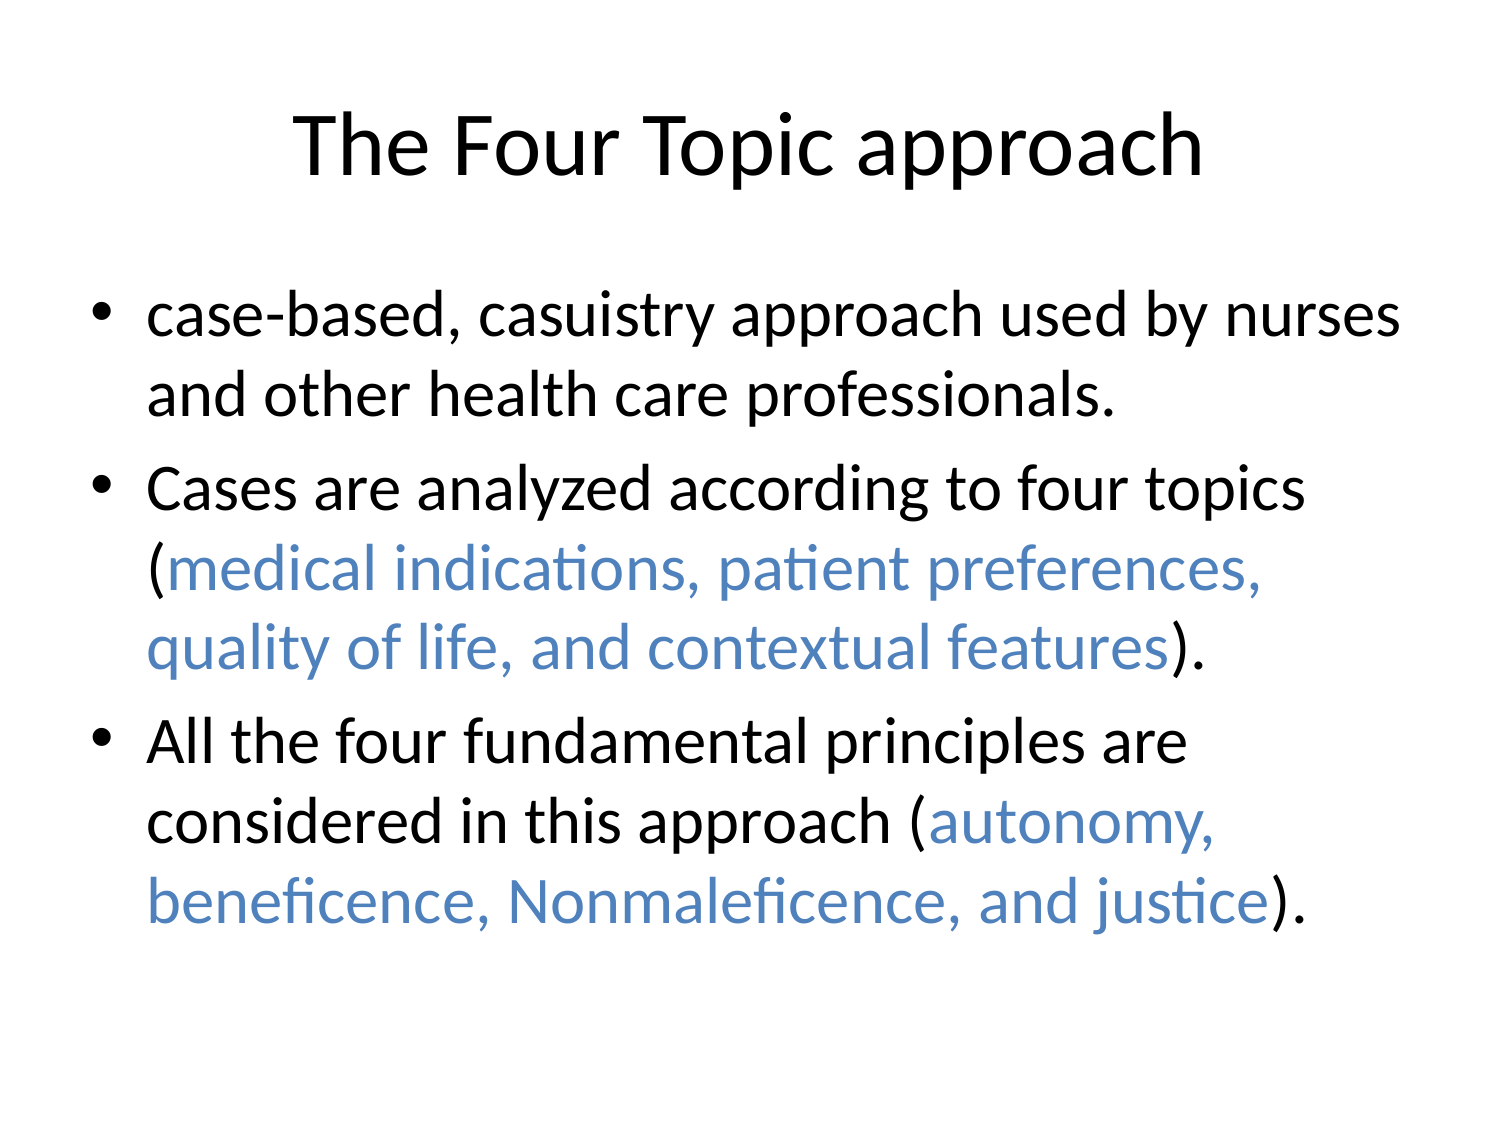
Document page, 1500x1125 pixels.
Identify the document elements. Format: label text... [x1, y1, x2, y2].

list case-based, casuistry approach used by nurses and other health care professionals. Cases are analyzed according to four topics (medical indications, patient preferences, quality of life, and contextual features). All the four fundamental principles are considered in this approach (autonomy, beneficence, Nonmaleficence, and justice). [75, 262, 1425, 1005]
title The Four Topic approach [75, 45, 1425, 233]
